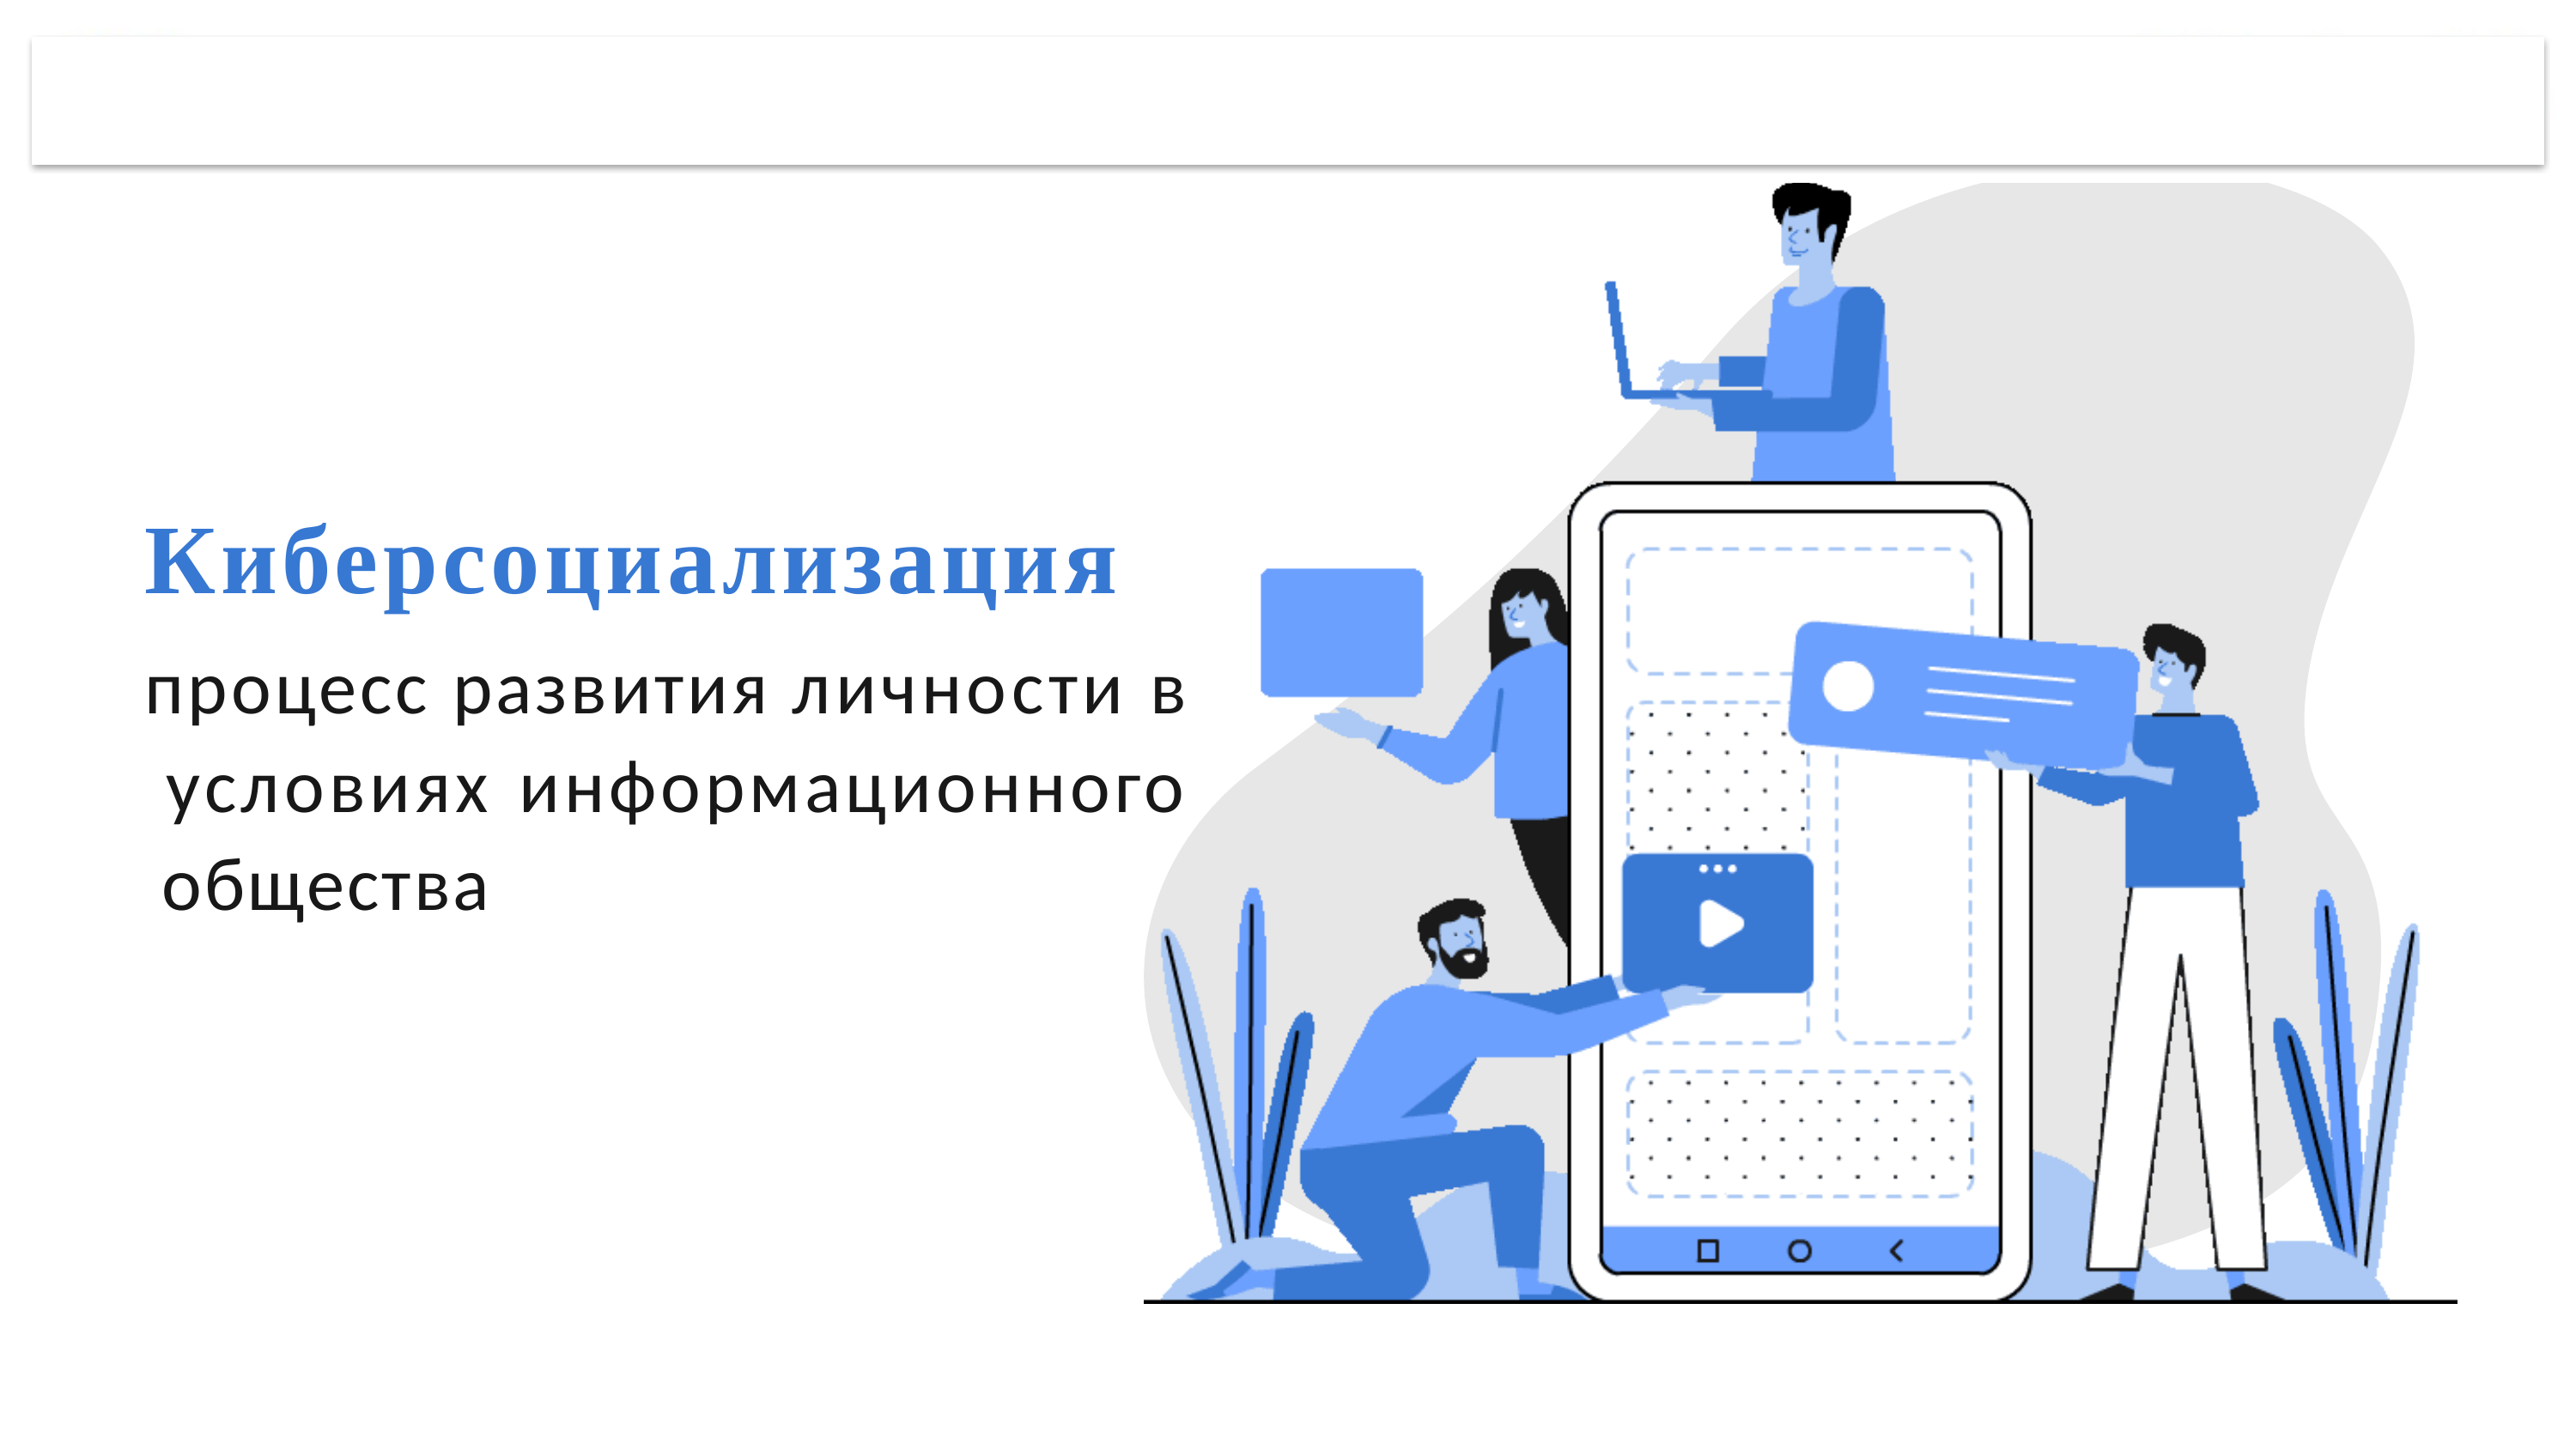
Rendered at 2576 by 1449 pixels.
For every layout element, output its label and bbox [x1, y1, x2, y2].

text_box [0, 0, 2576, 1305]
